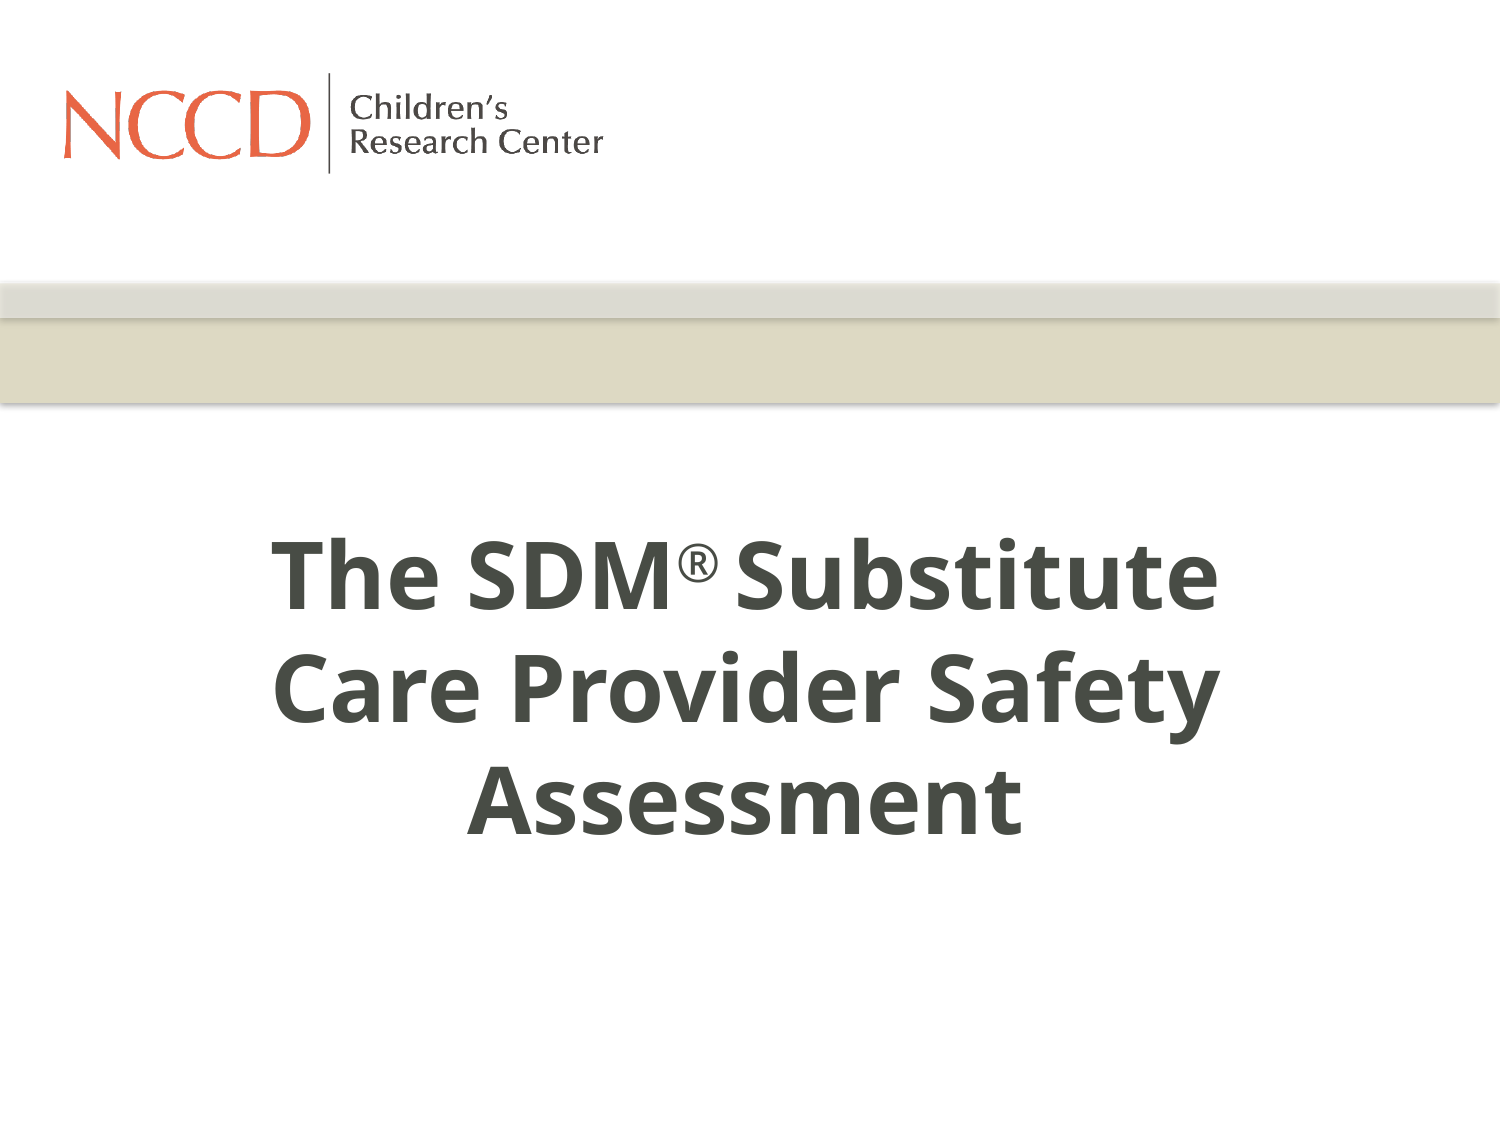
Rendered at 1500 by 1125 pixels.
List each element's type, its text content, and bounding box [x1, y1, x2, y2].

picture [64, 69, 605, 177]
title The SDM® Substitute Care Provider Safety Assessment [225, 324, 1267, 1045]
